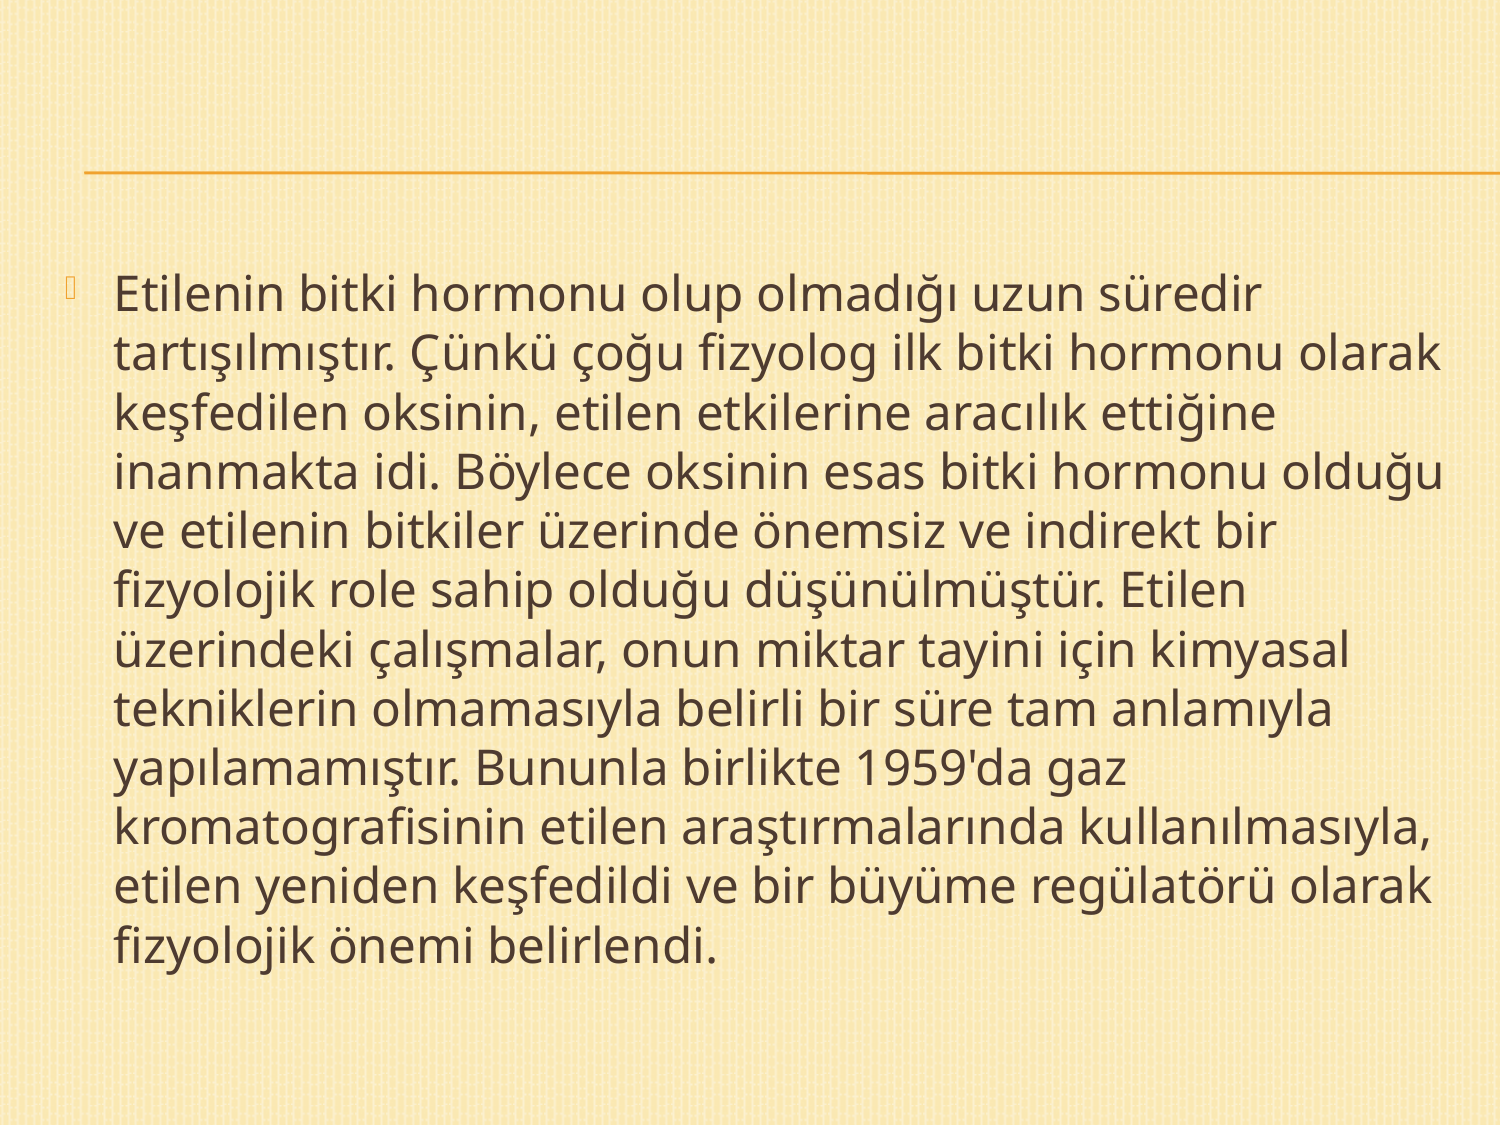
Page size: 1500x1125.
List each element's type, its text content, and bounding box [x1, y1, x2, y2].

list Etilenin bitki hormonu olup olmadığı uzun süredir tartışılmıştır. Çünkü çoğu fizyolog ilk bitki hormonu olarak keşfedilen oksinin, etilen etkilerine aracılık ettiğine inanmakta idi. Böylece oksinin esas bitki hormonu olduğu ve etilenin bitkiler üzerinde önemsiz ve indirekt bir fizyolojik role sahip olduğu düşünülmüştür. Etilen üzerindeki çalışmalar, onun miktar tayini için kimyasal tekniklerin olmamasıyla belirli bir süre tam anlamıyla yapılamamıştır. Bununla birlikte 1959'da gaz kromatografisinin etilen araştırmalarında kullanılmasıyla, etilen yeniden keşfedildi ve bir büyüme regülatörü olarak fizyolojik önemi belirlendi. [50, 254, 1475, 998]
